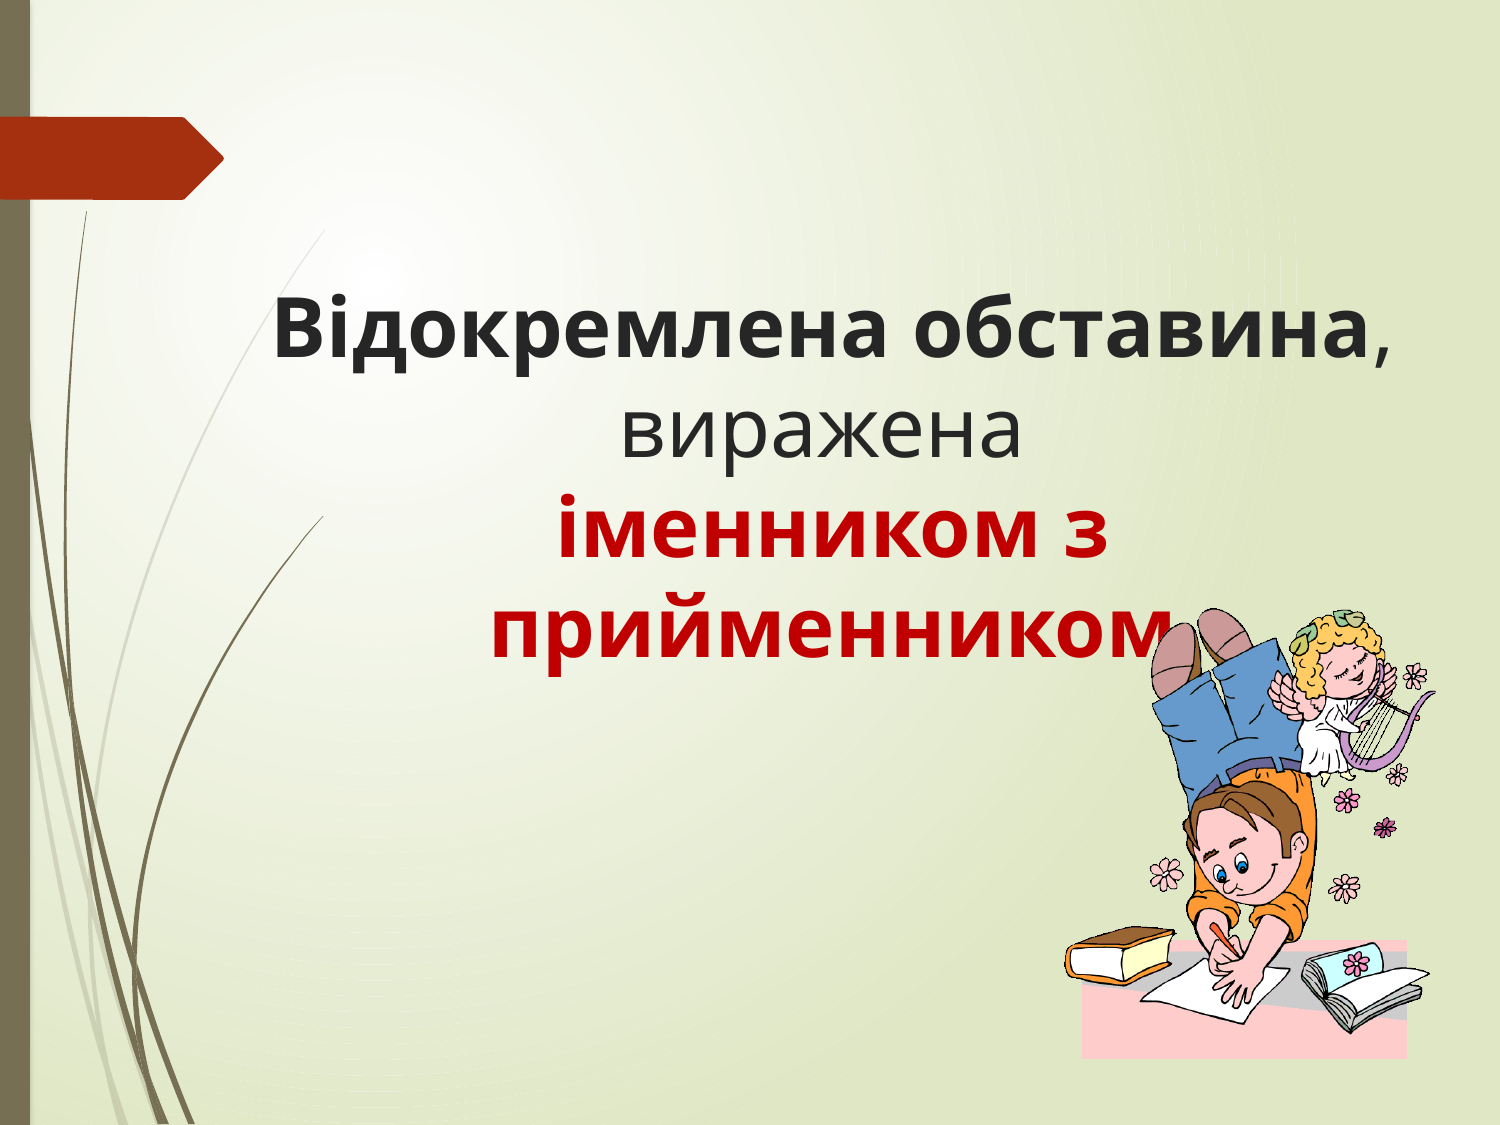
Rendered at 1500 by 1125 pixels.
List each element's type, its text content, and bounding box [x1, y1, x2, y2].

title Відокремлена обставина, виражена іменником з прийменником [230, 267, 1436, 834]
picture [1064, 607, 1436, 1060]
